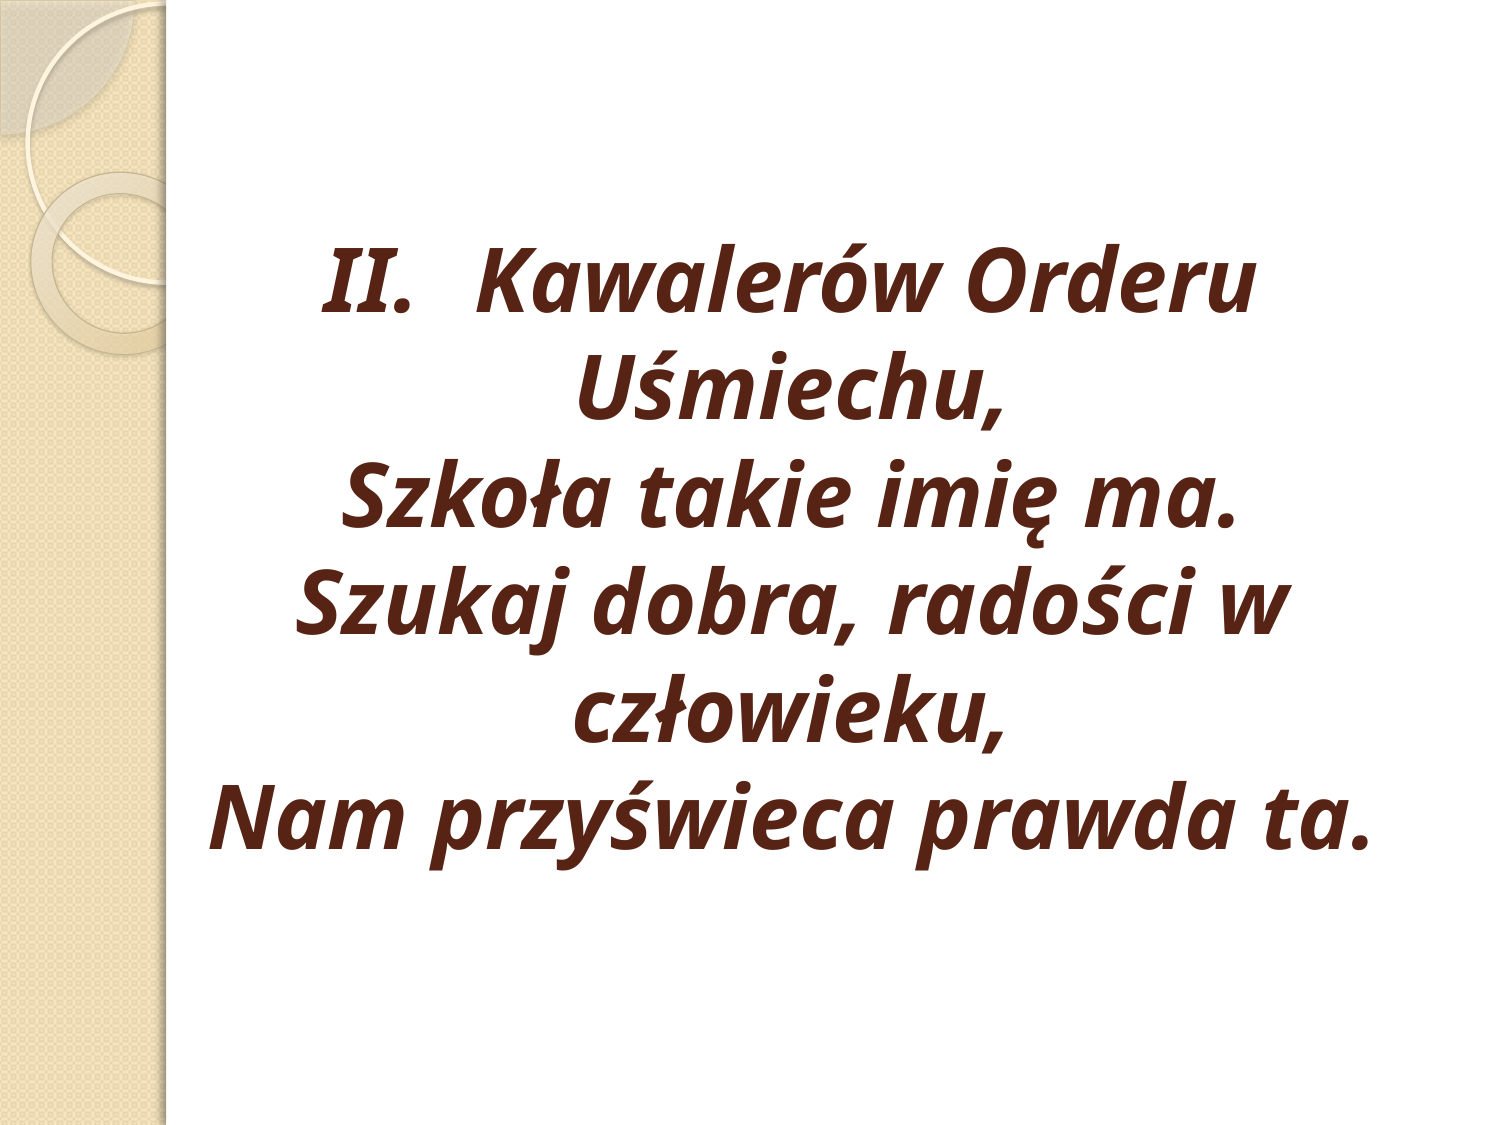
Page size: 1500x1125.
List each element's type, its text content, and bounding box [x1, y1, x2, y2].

title II. Kawalerów Orderu Uśmiechu, Szkoła takie imię ma. Szukaj dobra, radości w człowieku, Nam przyświeca prawda ta. [117, 70, 1468, 1020]
